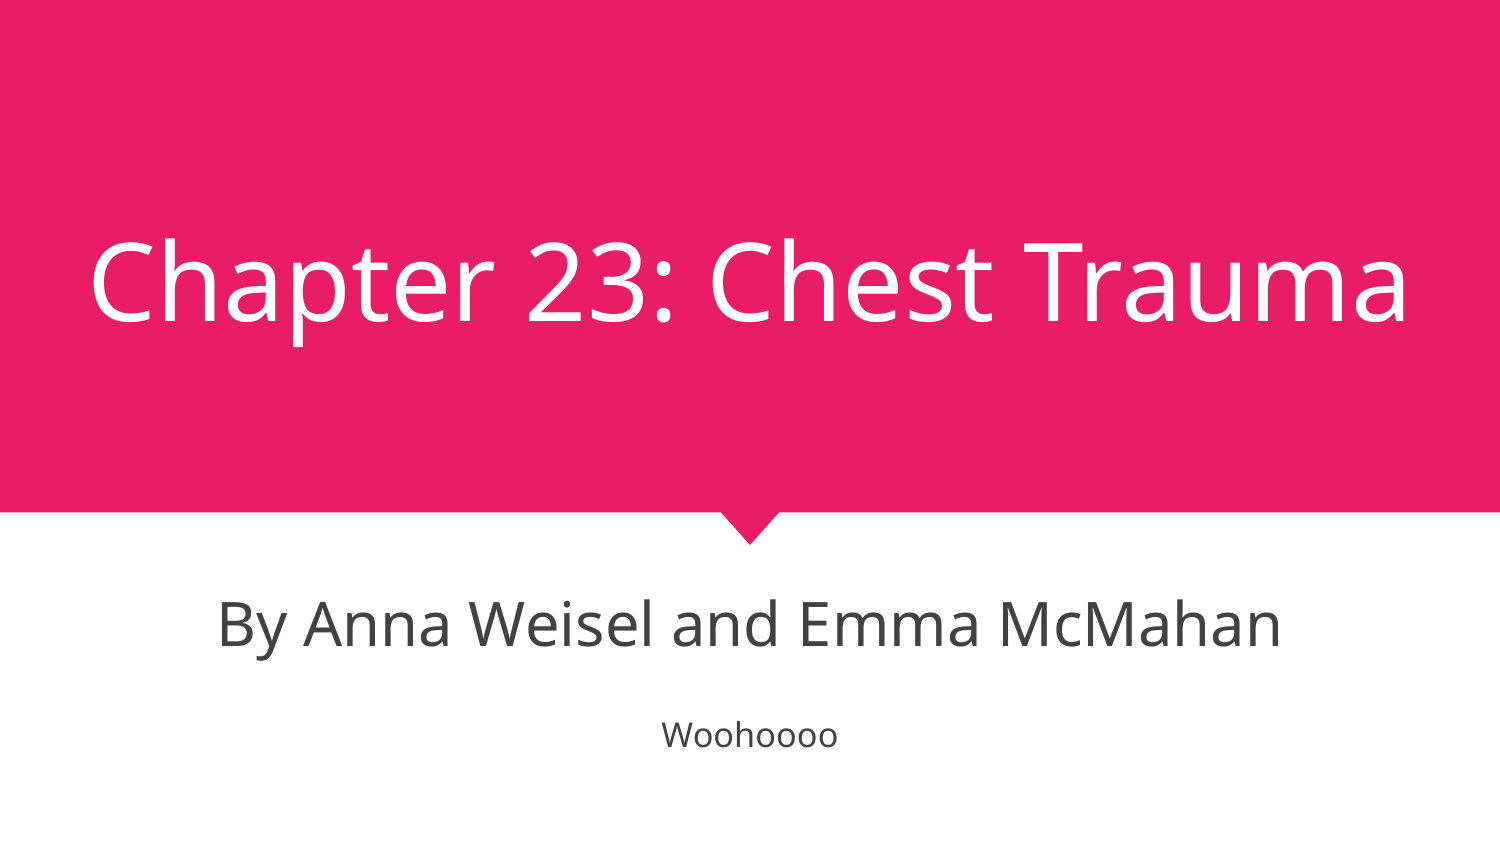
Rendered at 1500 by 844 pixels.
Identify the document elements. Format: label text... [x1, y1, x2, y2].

subtitle By Anna Weisel and Emma McMahan Woohoooo [70, 565, 1430, 773]
title Chapter 23: Chest Trauma [70, 172, 1430, 369]
